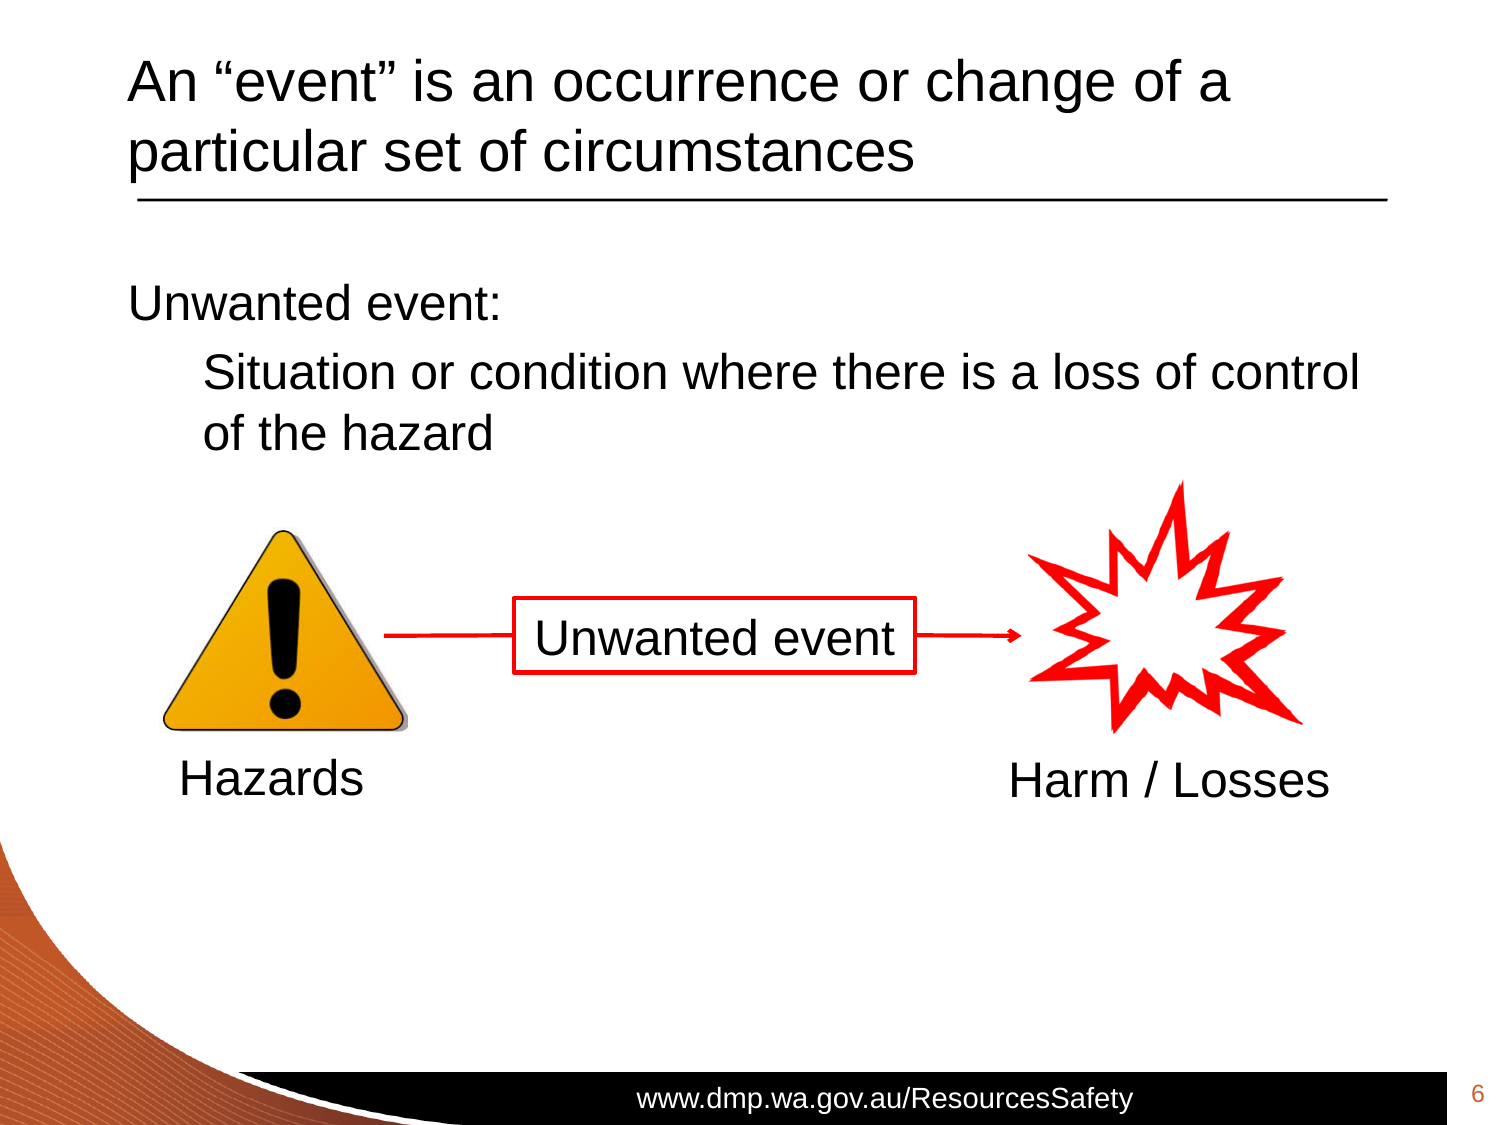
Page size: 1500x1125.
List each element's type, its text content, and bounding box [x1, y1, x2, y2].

title An “event” is an occurrence or change of a particular set of circumstances [112, 18, 1388, 207]
list Unwanted event: Situation or condition where there is a loss of control of the hazard [112, 262, 1388, 1001]
picture [1027, 479, 1303, 735]
picture [159, 526, 408, 734]
slide_number 6 [1293, 1070, 1500, 1125]
text_box Unwanted event [513, 597, 916, 673]
text_box Hazards [88, 738, 455, 813]
text_box Harm / Losses [986, 739, 1353, 815]
picture [0, 825, 1447, 1125]
